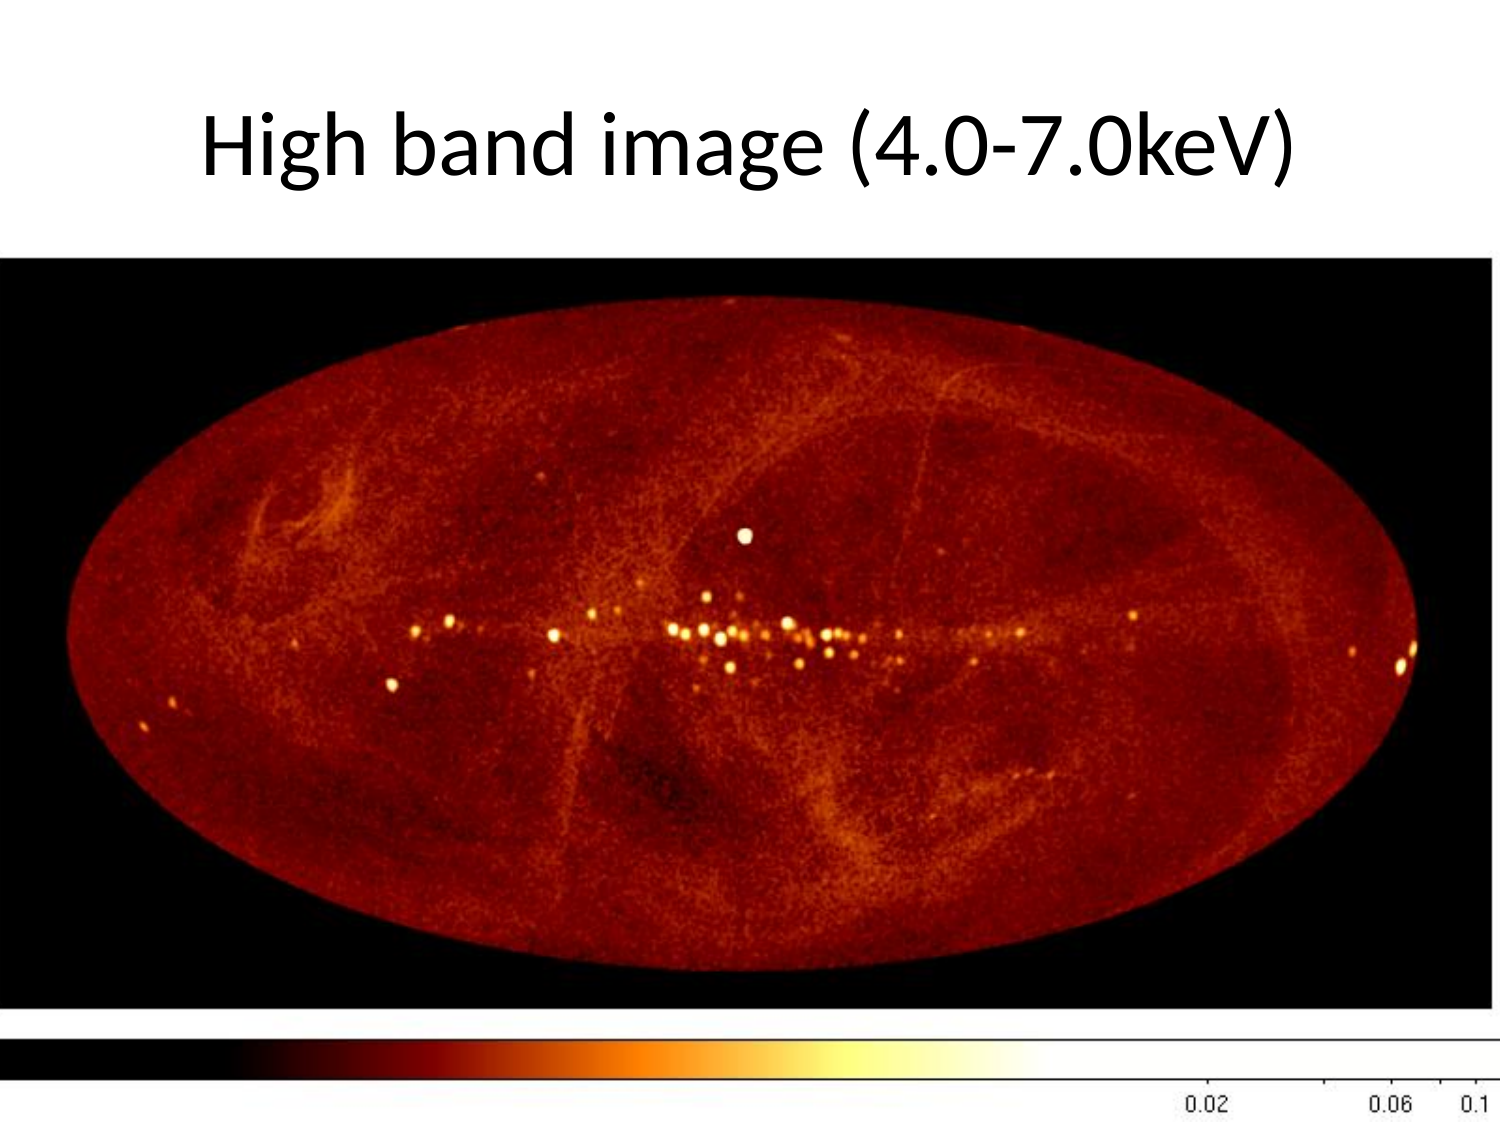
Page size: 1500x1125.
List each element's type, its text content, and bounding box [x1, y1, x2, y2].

picture [0, 235, 1500, 1122]
title High band image (4.0-7.0keV) [75, 45, 1425, 233]
